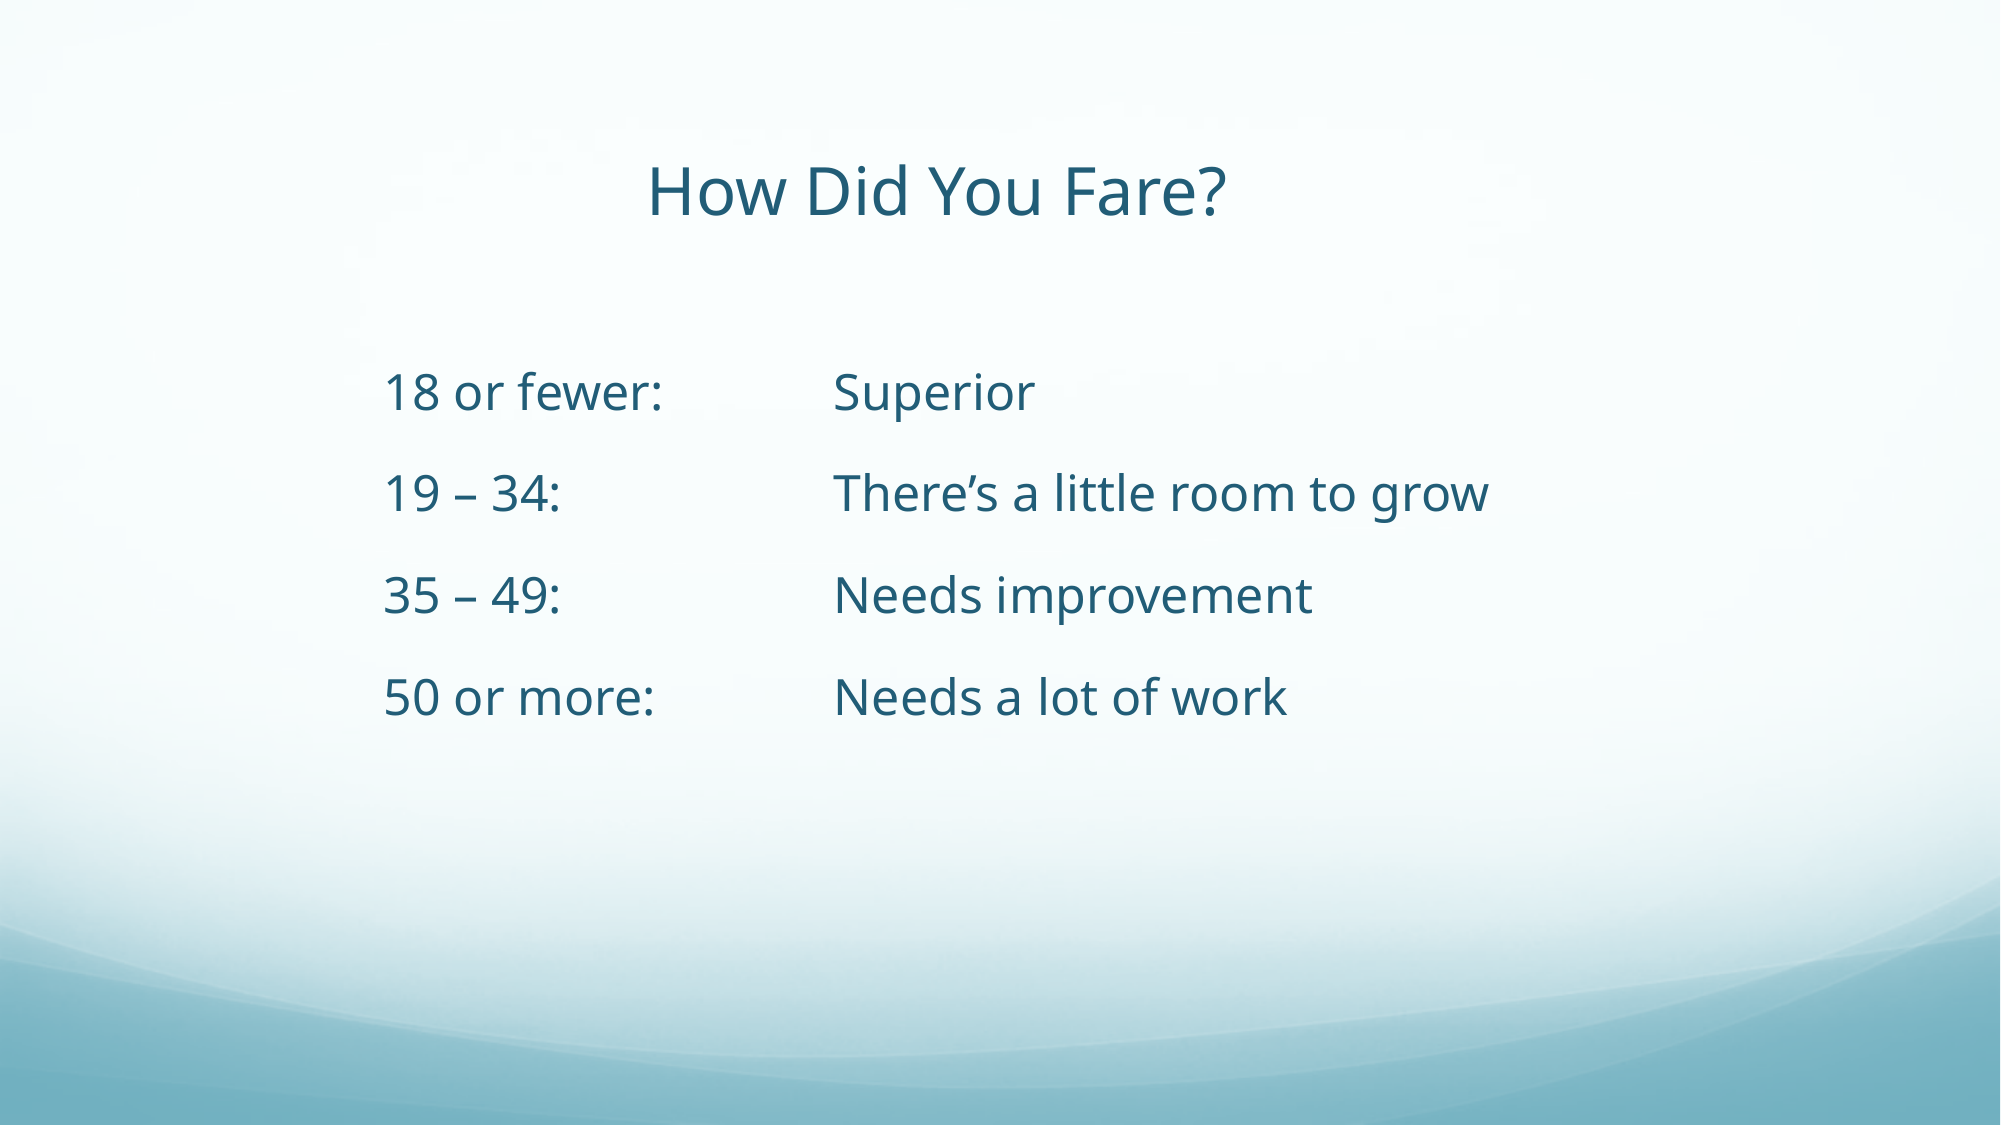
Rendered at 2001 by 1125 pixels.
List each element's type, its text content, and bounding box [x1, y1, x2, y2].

list 18 or fewer: Superior 19 – 34: There’s a little room to grow 35 – 49: Needs improvement 50 or more: Needs a lot of work [368, 352, 1863, 1014]
text_box How Did You Fare? [186, 141, 1689, 237]
